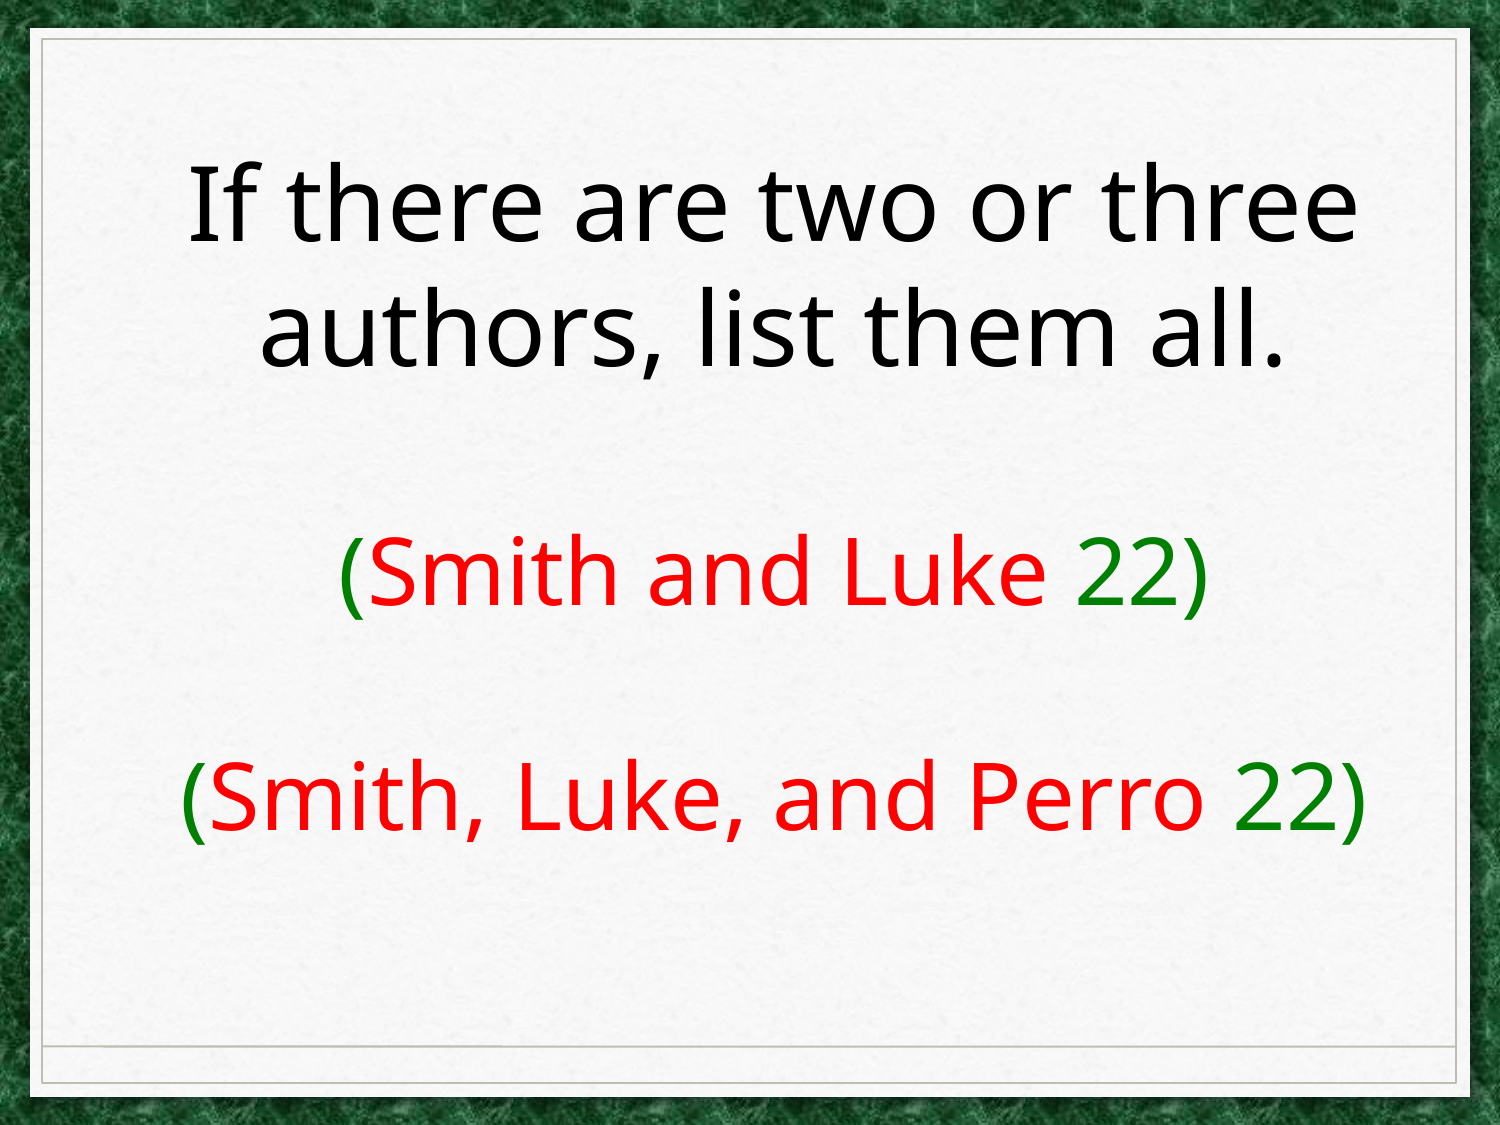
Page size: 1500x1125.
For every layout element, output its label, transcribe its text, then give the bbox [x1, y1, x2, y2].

text_box If there are two or three authors, list them all. (Smith and Luke 22) (Smith, Luke, and Perro 22) [150, 129, 1399, 857]
picture [0, 0, 1500, 1125]
